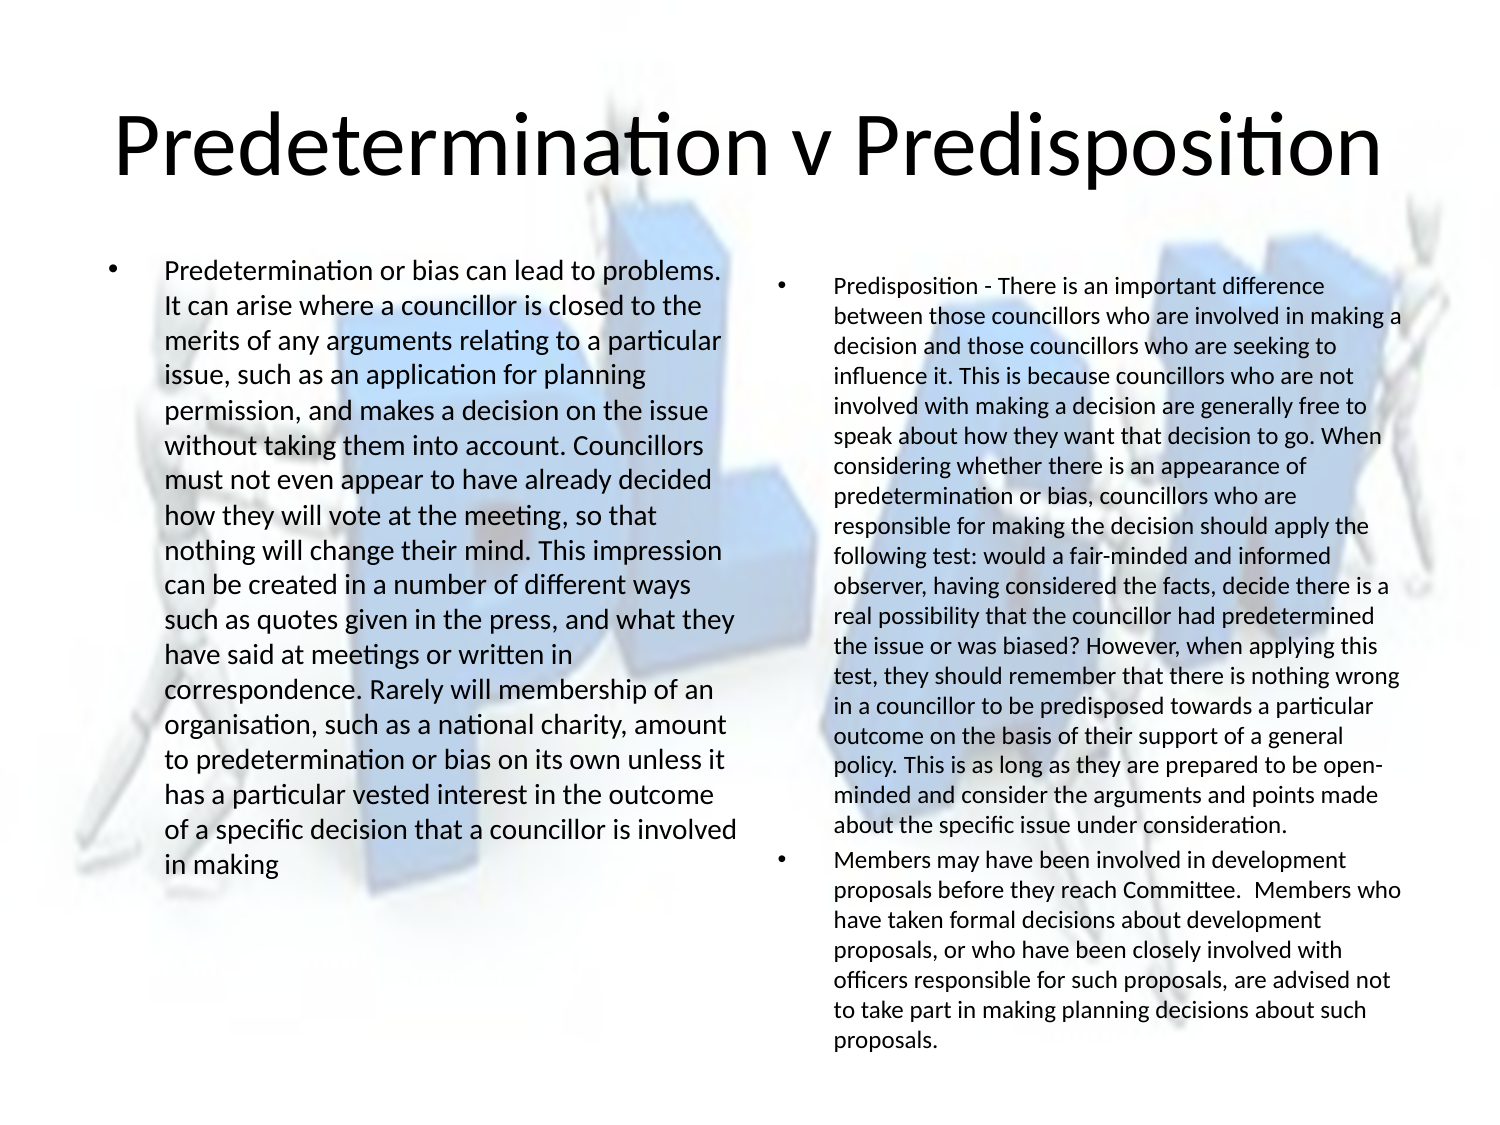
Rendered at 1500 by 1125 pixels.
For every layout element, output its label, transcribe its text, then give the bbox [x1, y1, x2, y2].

list Predisposition - There is an important difference between those councillors who are involved in making a decision and those councillors who are seeking to influence it. This is because councillors who are not involved with making a decision are generally free to speak about how they want that decision to go. When considering whether there is an appearance of predetermination or bias, councillors who are responsible for making the decision should apply the following test: would a fair-minded and informed observer, having considered the facts, decide there is a real possibility that the councillor had predetermined the issue or was biased? However, when applying this test, they should remember that there is nothing wrong in a councillor to be predisposed towards a particular outcome on the basis of their support of a general policy. This is as long as they are prepared to be open-minded and consider the arguments and points made about the specific issue under consideration. Members may have been involved in development proposals before they reach Committee. Members who have taken formal decisions about development proposals, or who have been closely involved with officers responsible for such proposals, are advised not to take part in making planning decisions about such proposals. [762, 262, 1425, 1078]
list Predetermination or bias can lead to problems. It can arise where a councillor is closed to the merits of any arguments relating to a particular issue, such as an application for planning permission, and makes a decision on the issue without taking them into account. Councillors must not even appear to have already decided how they will vote at the meeting, so that nothing will change their mind. This impression can be created in a number of different ways such as quotes given in the press, and what they have said at meetings or written in correspondence. Rarely will membership of an organisation, such as a national charity, amount to predetermination or bias on its own unless it has a particular vested interest in the outcome of a specific decision that a councillor is involved in making [93, 243, 756, 1059]
title Predetermination v Predisposition [75, 45, 1425, 233]
